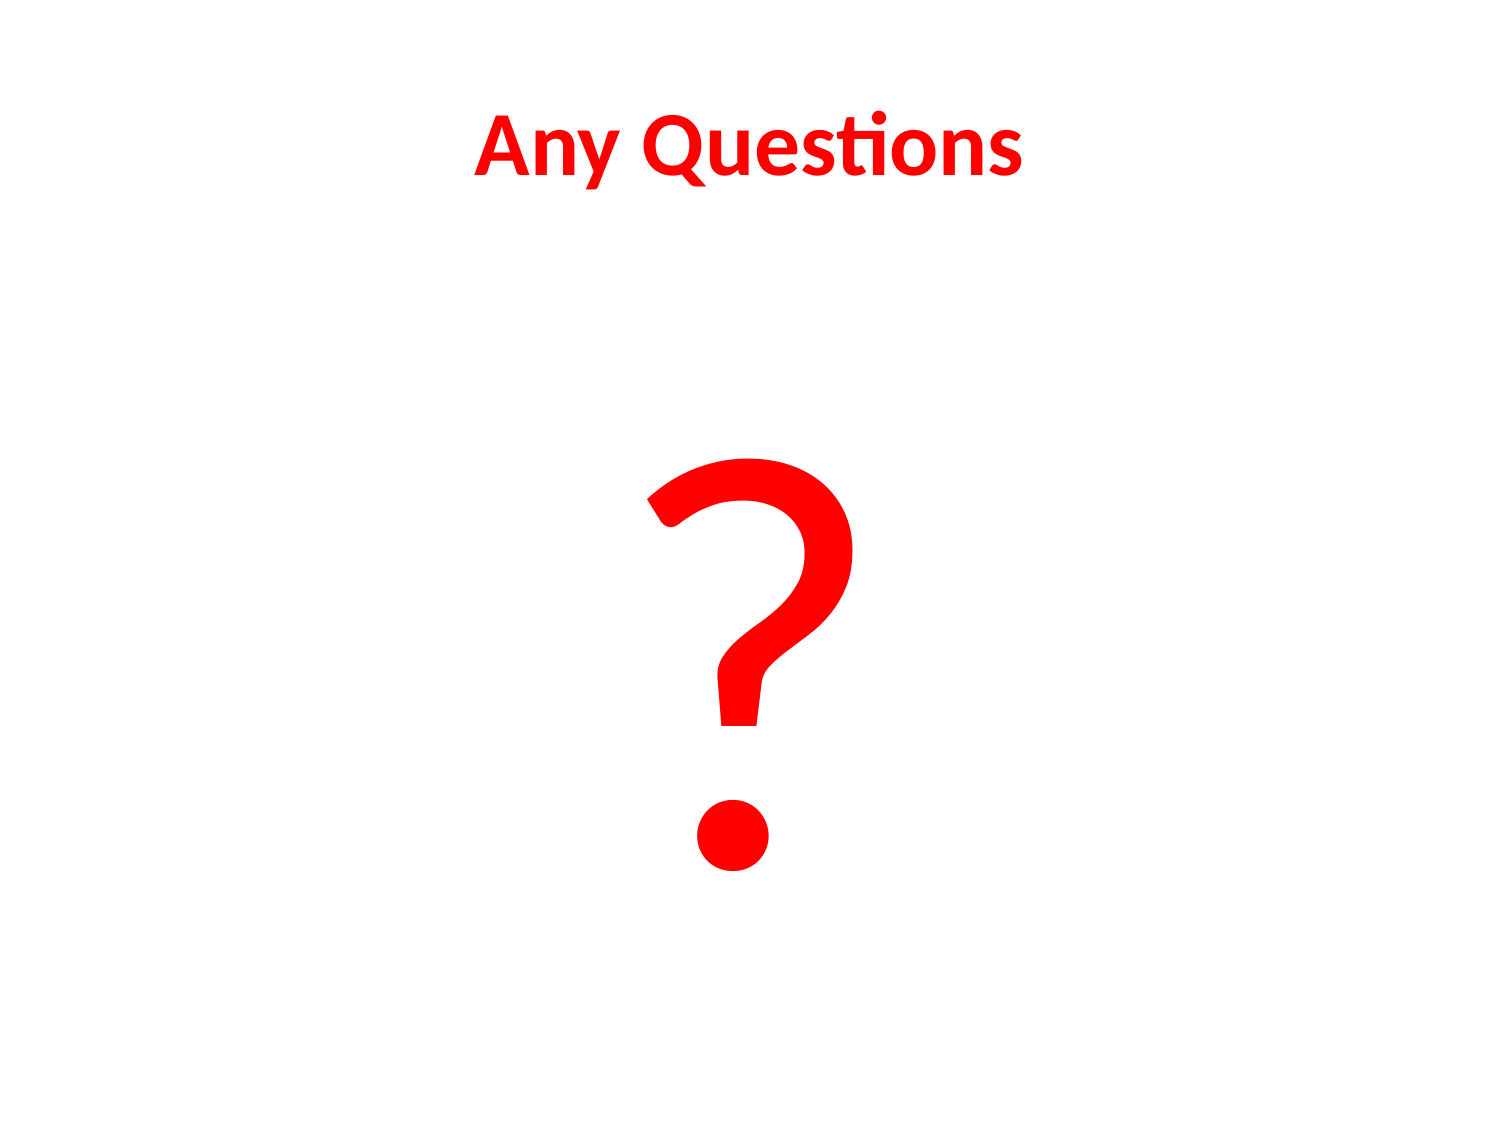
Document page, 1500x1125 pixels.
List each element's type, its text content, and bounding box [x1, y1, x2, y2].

title Any Questions [75, 45, 1425, 233]
list ? [75, 262, 1425, 1005]
